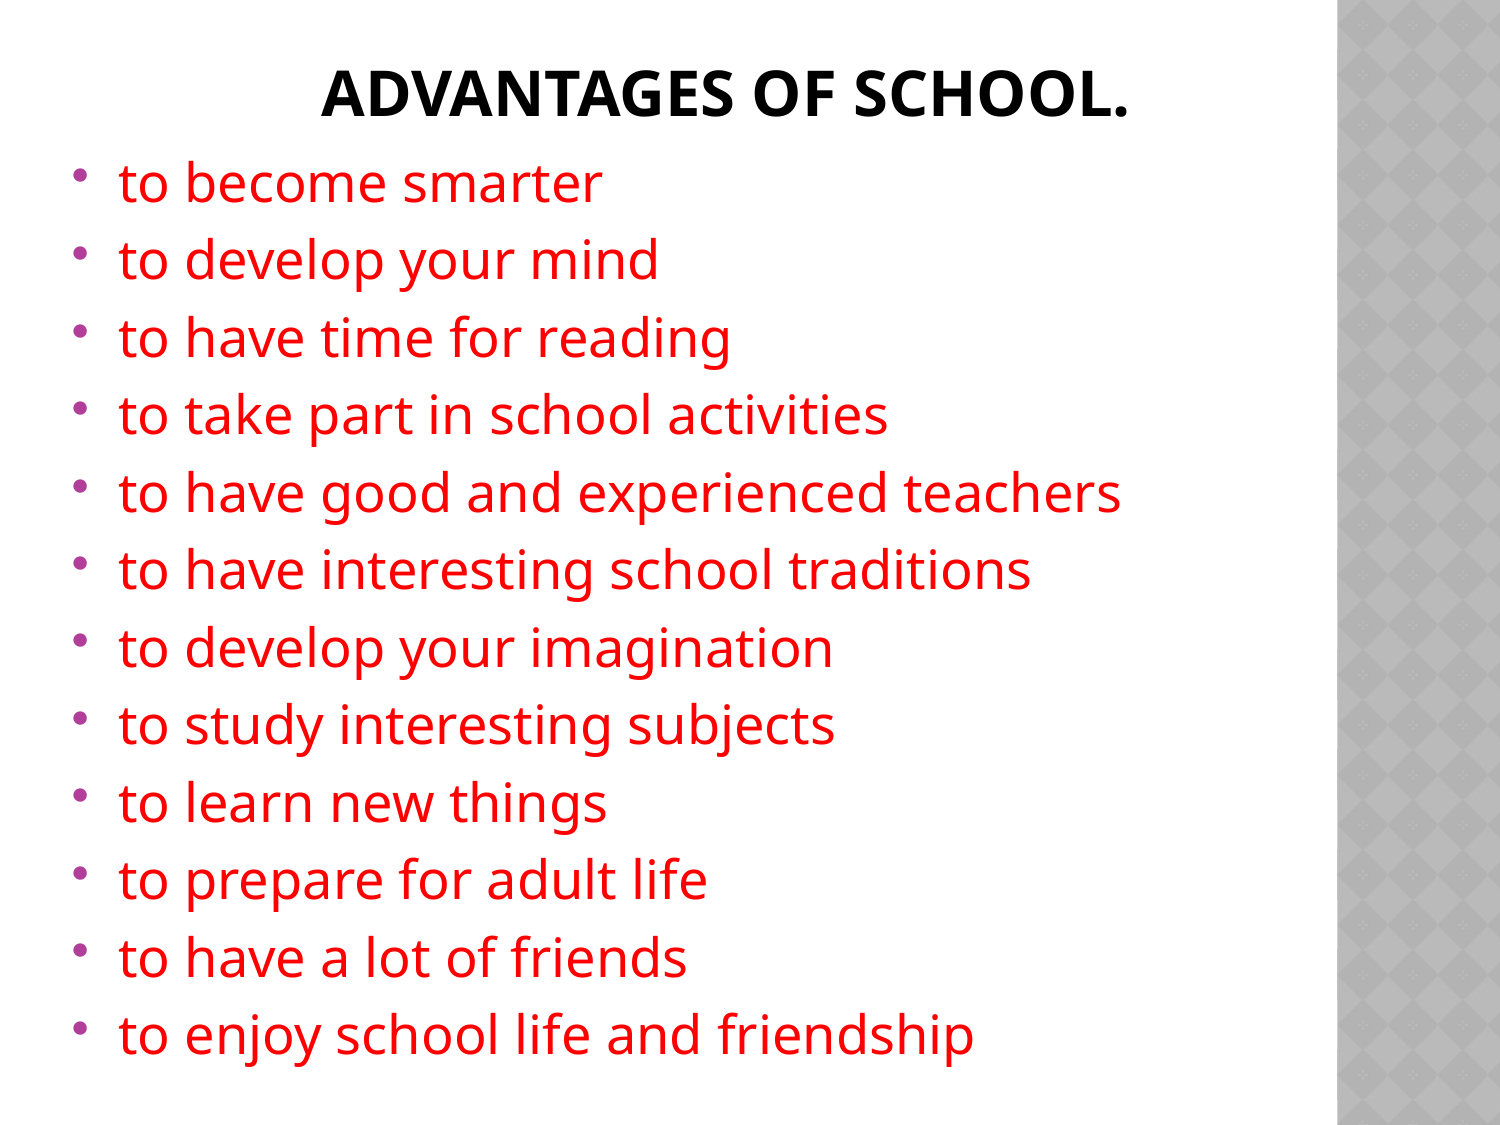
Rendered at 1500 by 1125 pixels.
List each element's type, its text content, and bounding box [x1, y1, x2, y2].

list to become smarter to develop your mind to have time for reading to take part in school activities to have good and experienced teachers to have interesting school traditions to develop your imagination to study interesting subjects to learn new things to prepare for adult life to have a lot of friends to enjoy school life and friendship [58, 140, 1301, 1102]
title Advantages of school. [105, 52, 1348, 129]
